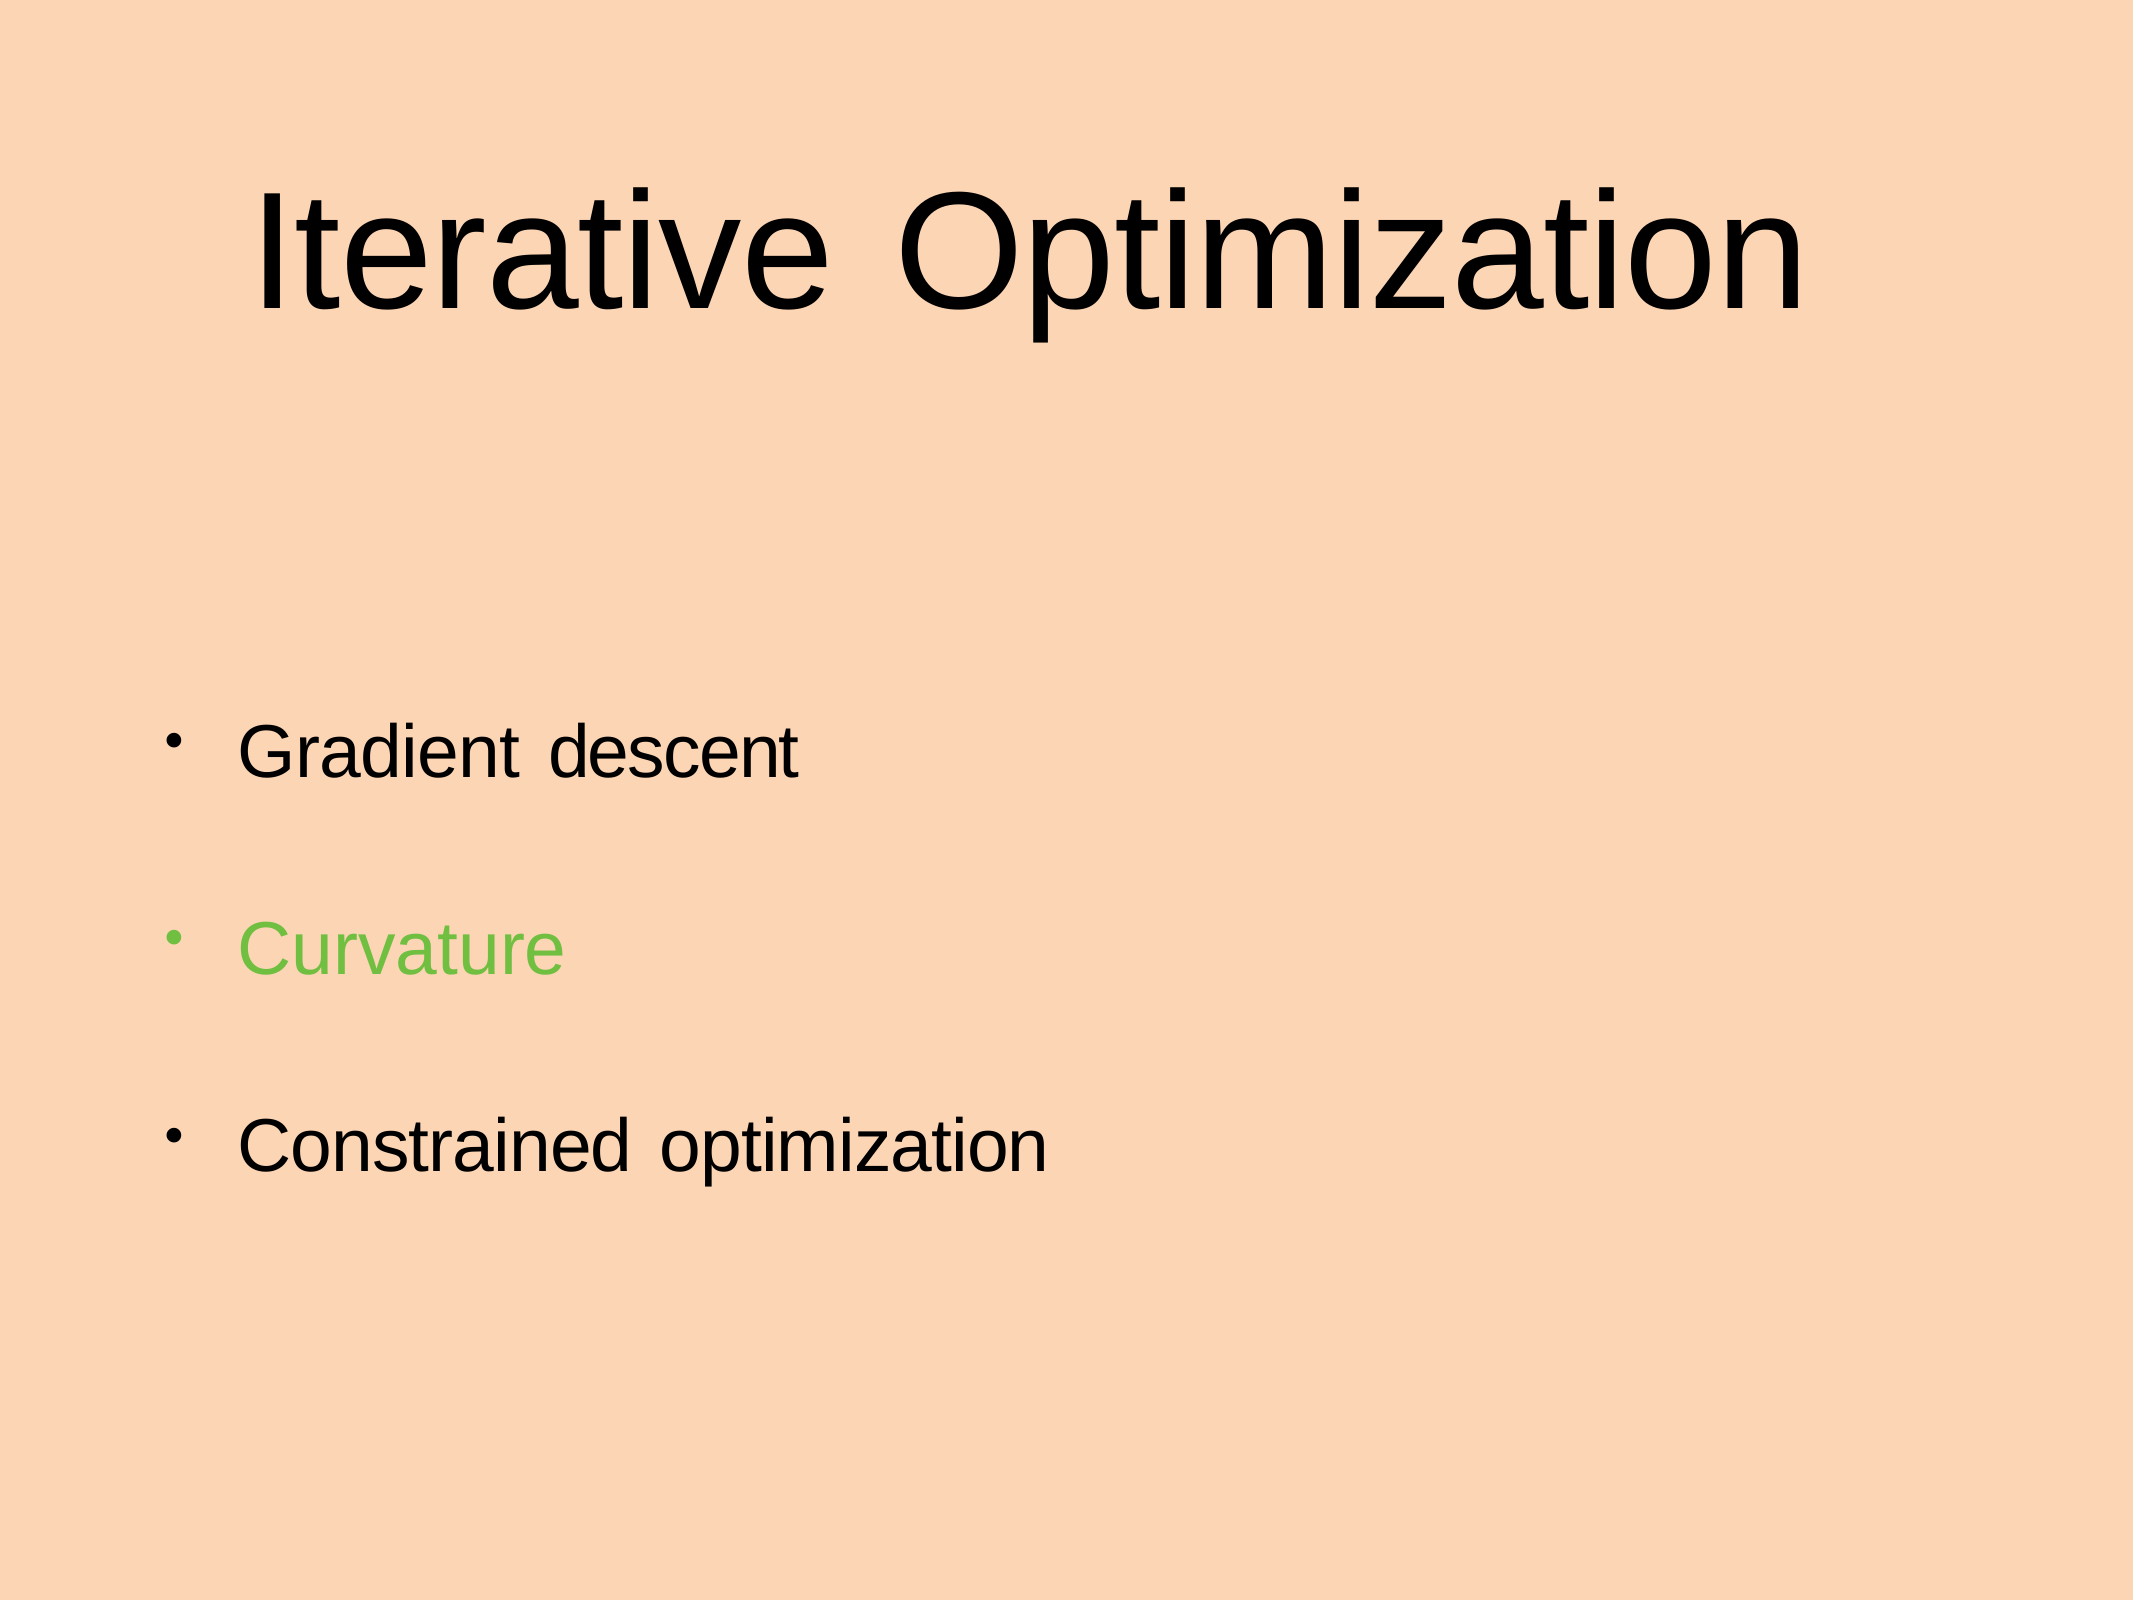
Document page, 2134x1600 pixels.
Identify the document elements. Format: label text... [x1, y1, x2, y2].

text_box Gradient descent Curvature Constrained optimization [158, 699, 1077, 1187]
title Iterative Optimization [247, 139, 1885, 409]
